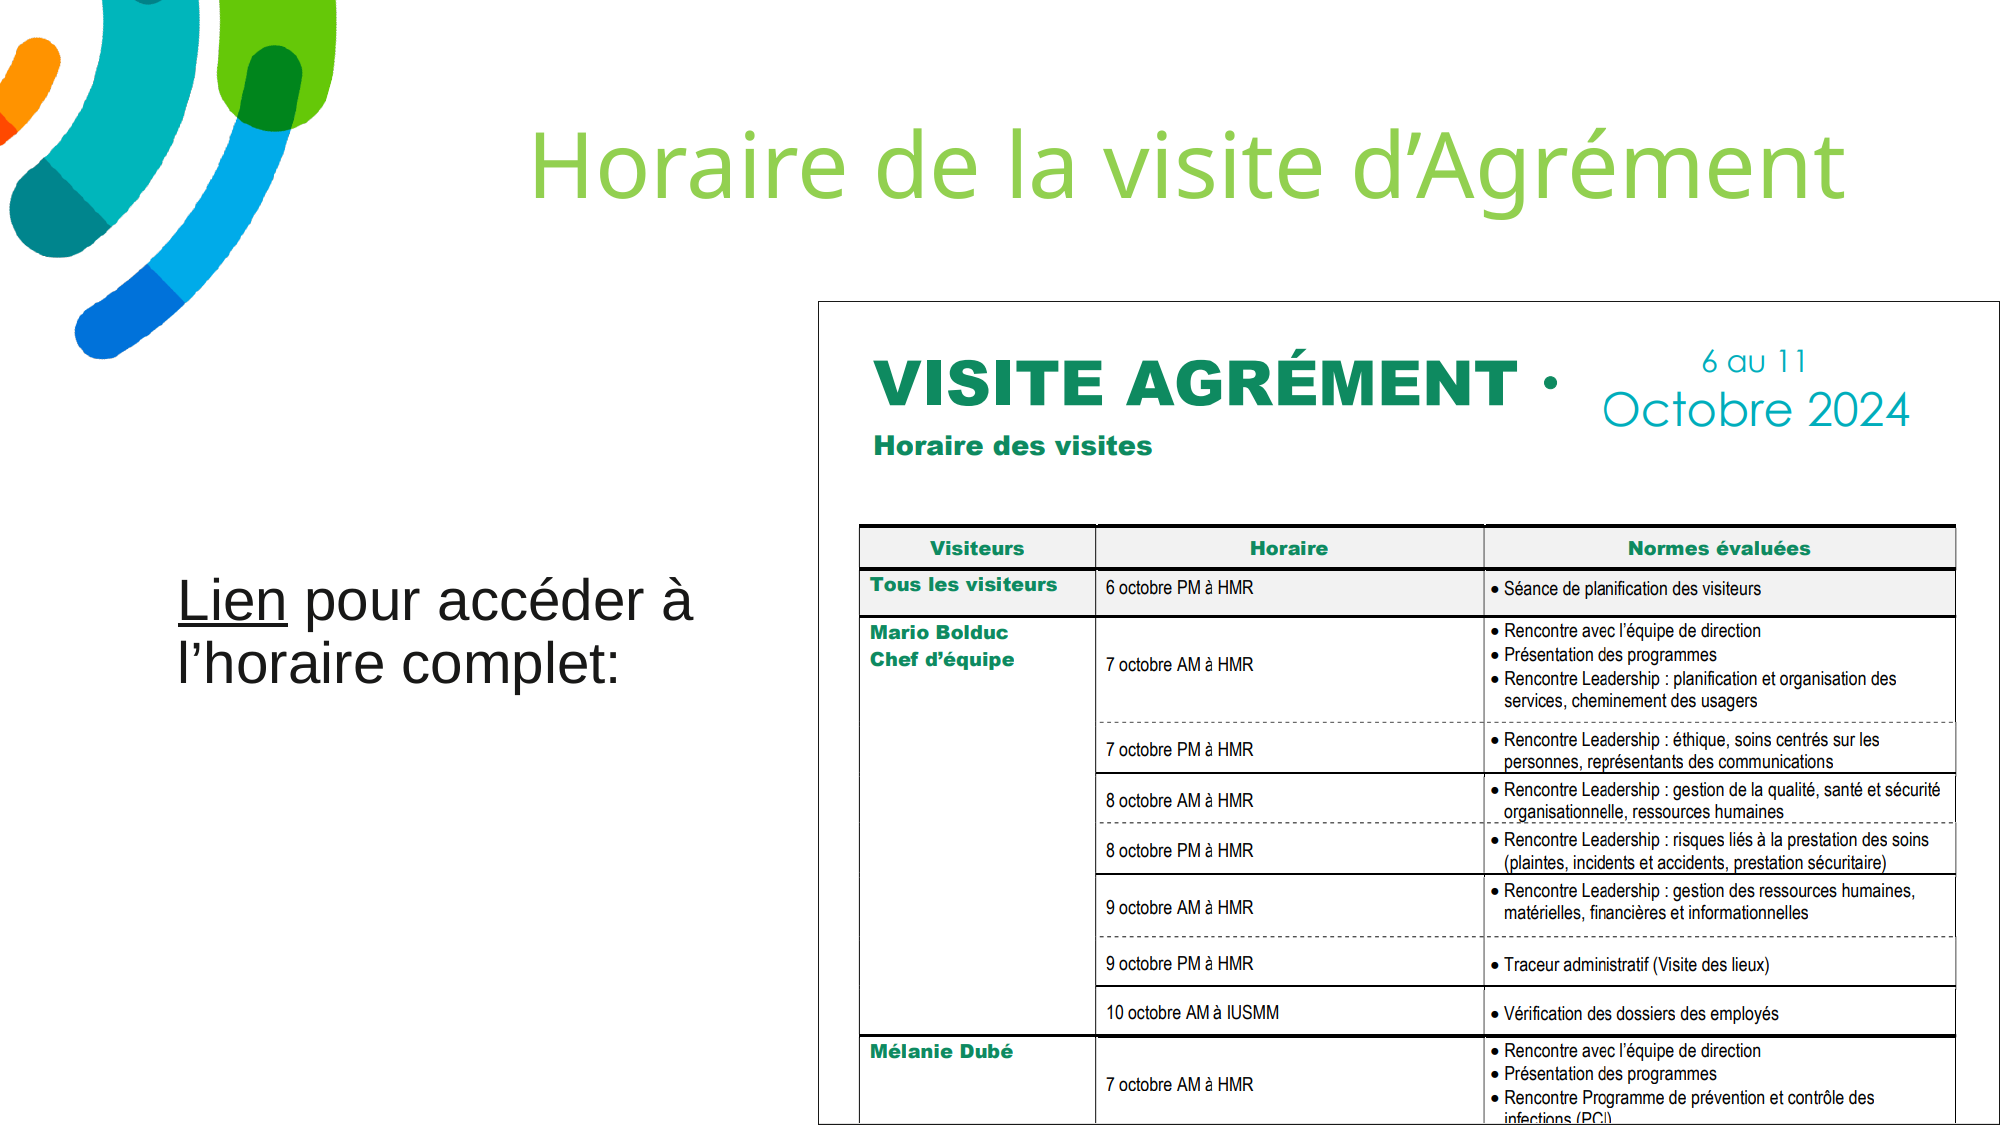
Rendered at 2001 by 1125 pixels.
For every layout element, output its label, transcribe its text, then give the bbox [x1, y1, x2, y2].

picture [0, 0, 354, 437]
title Horaire de la visite d’Agrément [290, 59, 1863, 278]
picture [818, 301, 2000, 1125]
list Lien pour accéder à l’horaire complet: [162, 562, 792, 758]
